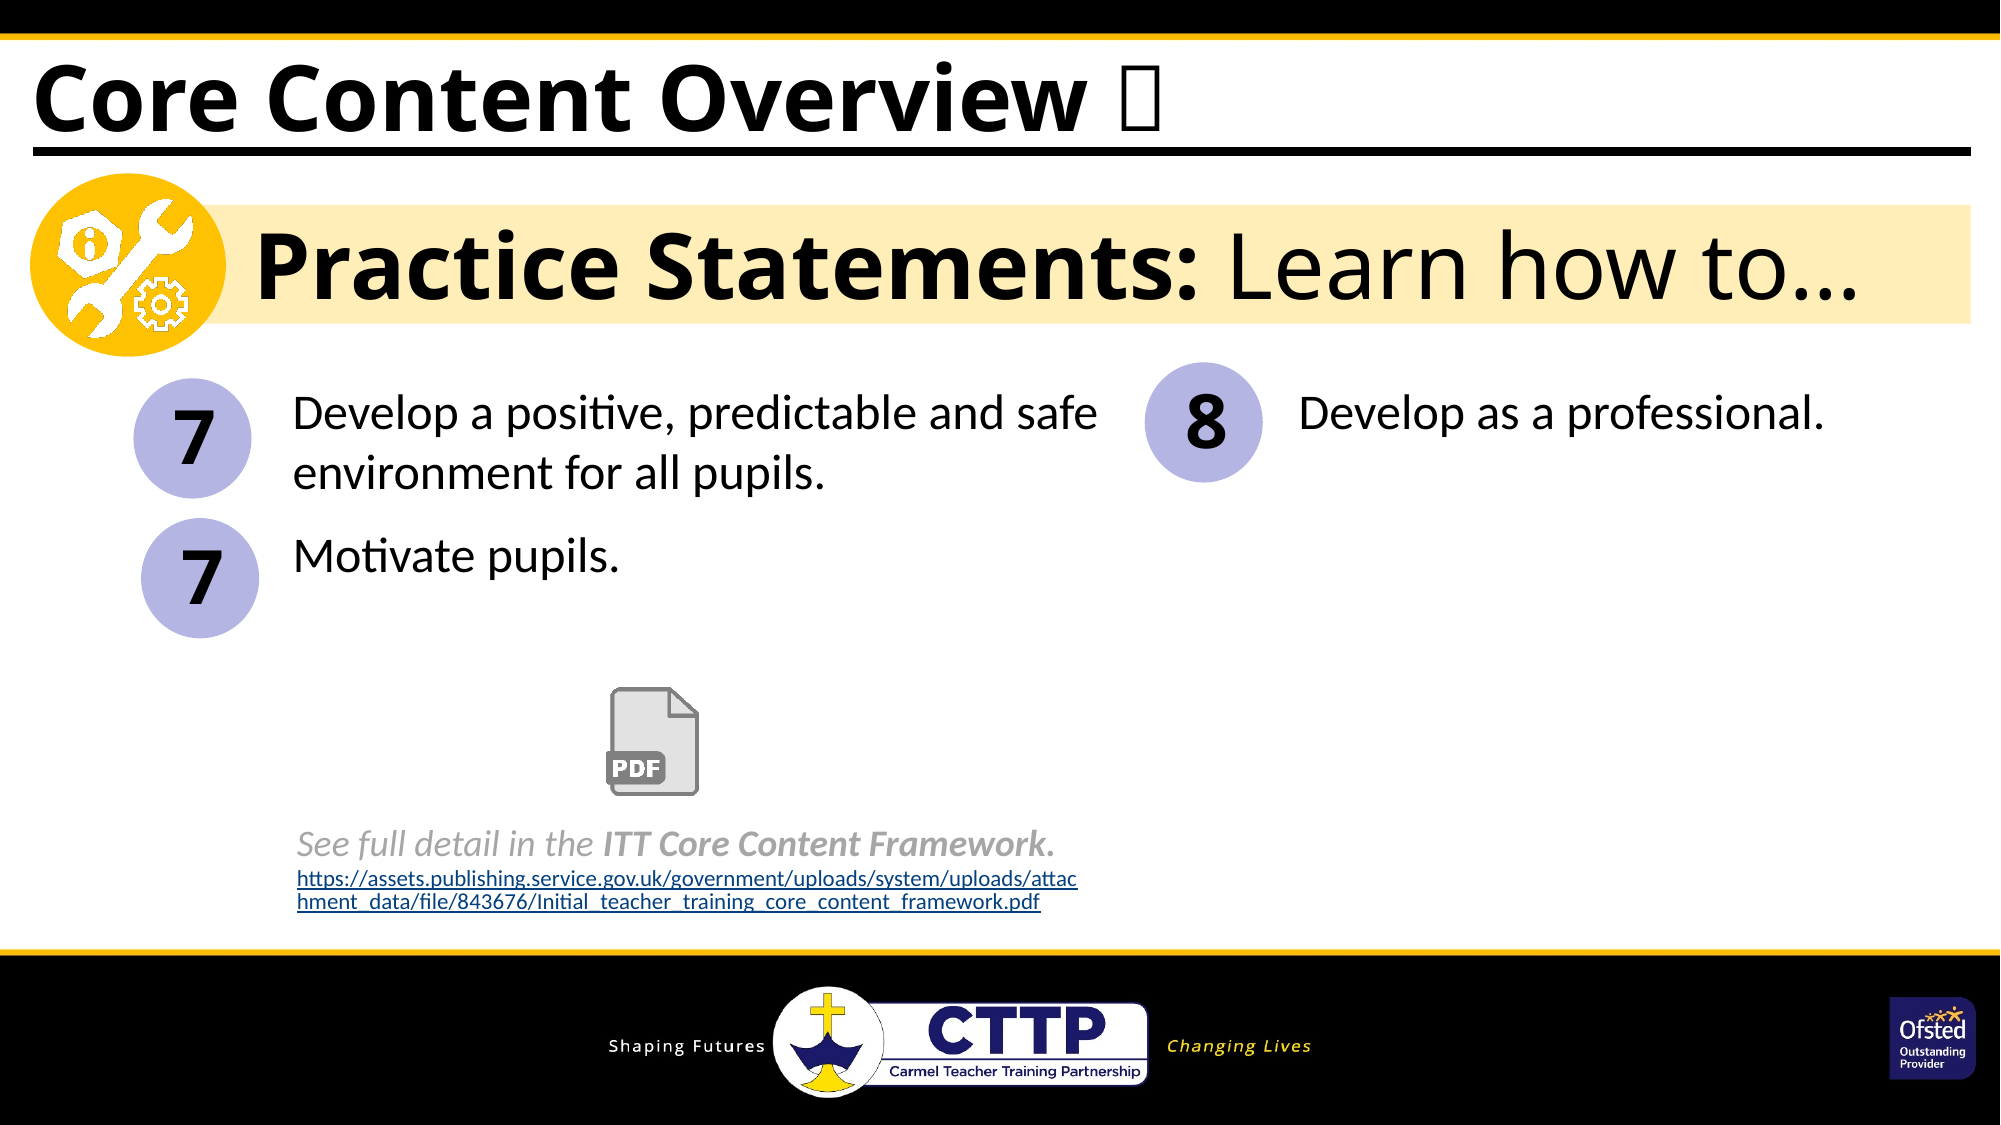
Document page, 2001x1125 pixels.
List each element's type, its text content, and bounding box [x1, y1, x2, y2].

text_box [1144, 362, 1263, 483]
text_box Practice Statements: Learn how to… [238, 200, 1968, 326]
text_box [58, 172, 227, 335]
text_box [1968, 204, 1972, 325]
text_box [133, 378, 252, 499]
text_box [66, 338, 189, 358]
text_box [141, 518, 260, 639]
text_box Motivate pupils. [277, 515, 1128, 590]
picture [0, 0, 2000, 1125]
text_box Develop as a professional. [1283, 372, 1909, 447]
text_box Core Content Overview  [16, 32, 2000, 158]
text_box See full detail in the ITT Core Content Framework. https://assets.publishing.service.gov.uk/government/uploads/system/uploads/attachment_data/file/843676/Initial_teacher_training_core_content_framework.pdf [282, 811, 1097, 899]
text_box Develop a positive, predictable and safe environment for all pupils. [277, 371, 1124, 507]
text_box [204, 204, 238, 325]
text_box [29, 200, 57, 330]
